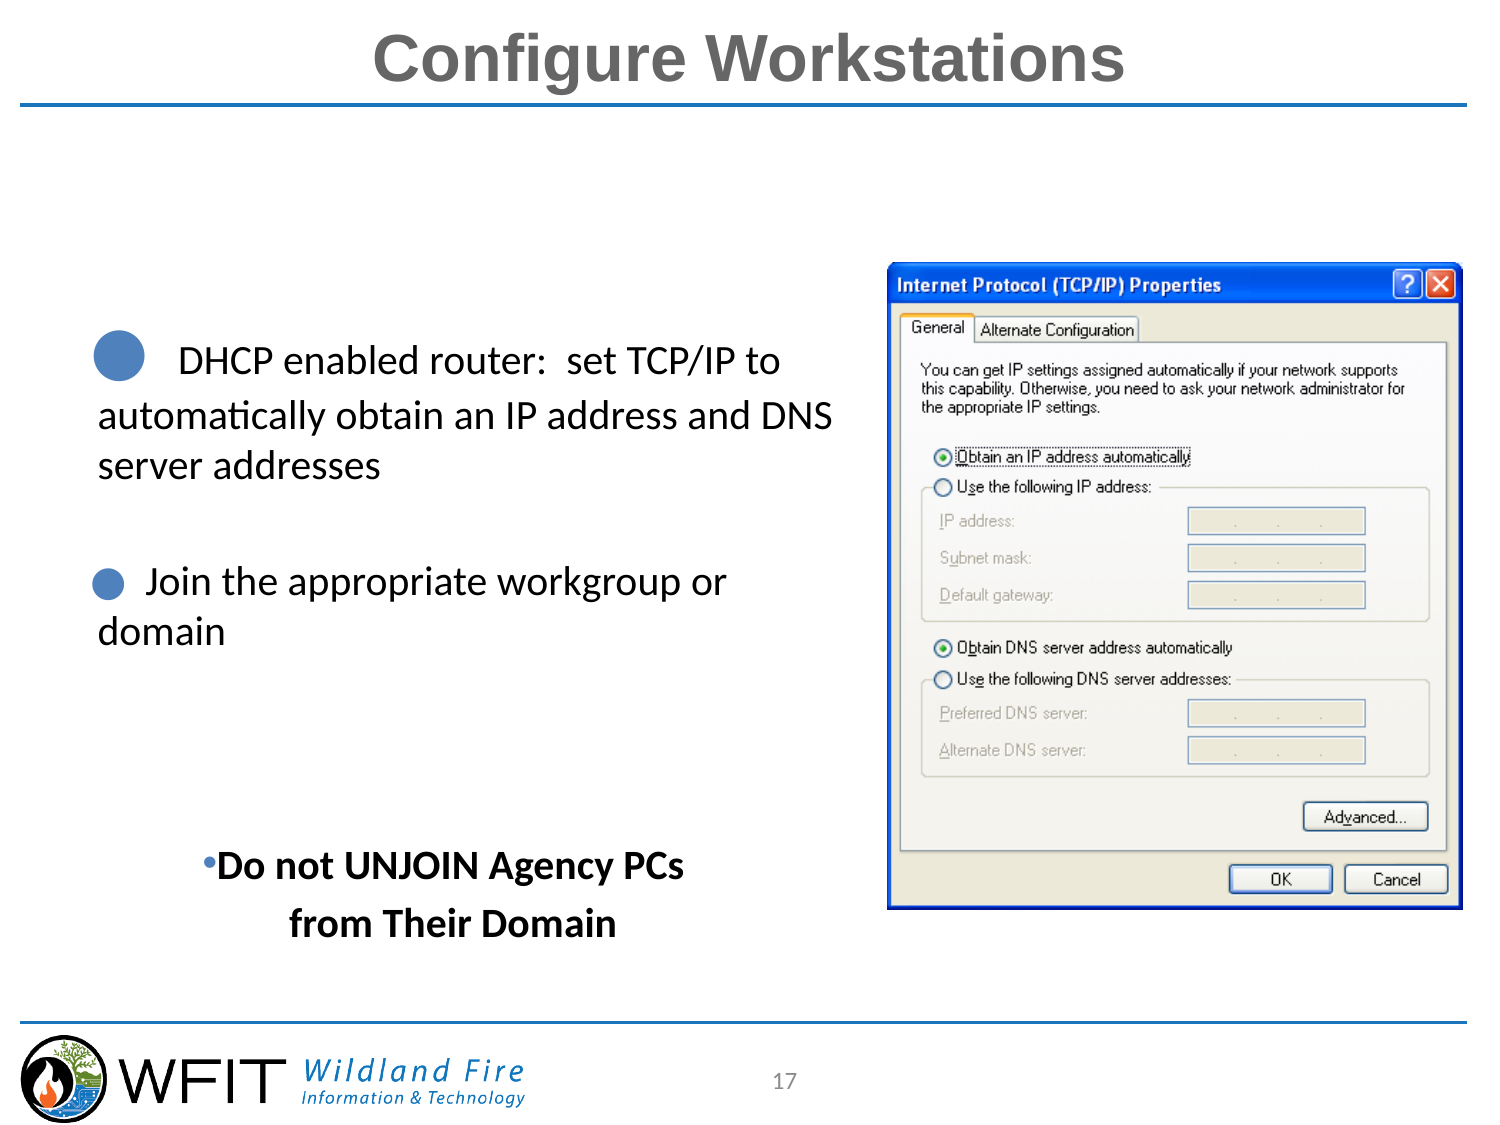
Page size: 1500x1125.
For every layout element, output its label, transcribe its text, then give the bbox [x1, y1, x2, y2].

title Configure Workstations [50, 0, 1450, 125]
list DHCP enabled router: set TCP/IP to automatically obtain an IP address and DNS server addresses Join the appropriate workgroup or domain Do not UNJOIN Agency PCs from Their Domain [37, 299, 850, 968]
picture [887, 262, 1463, 911]
picture [20, 1035, 525, 1123]
